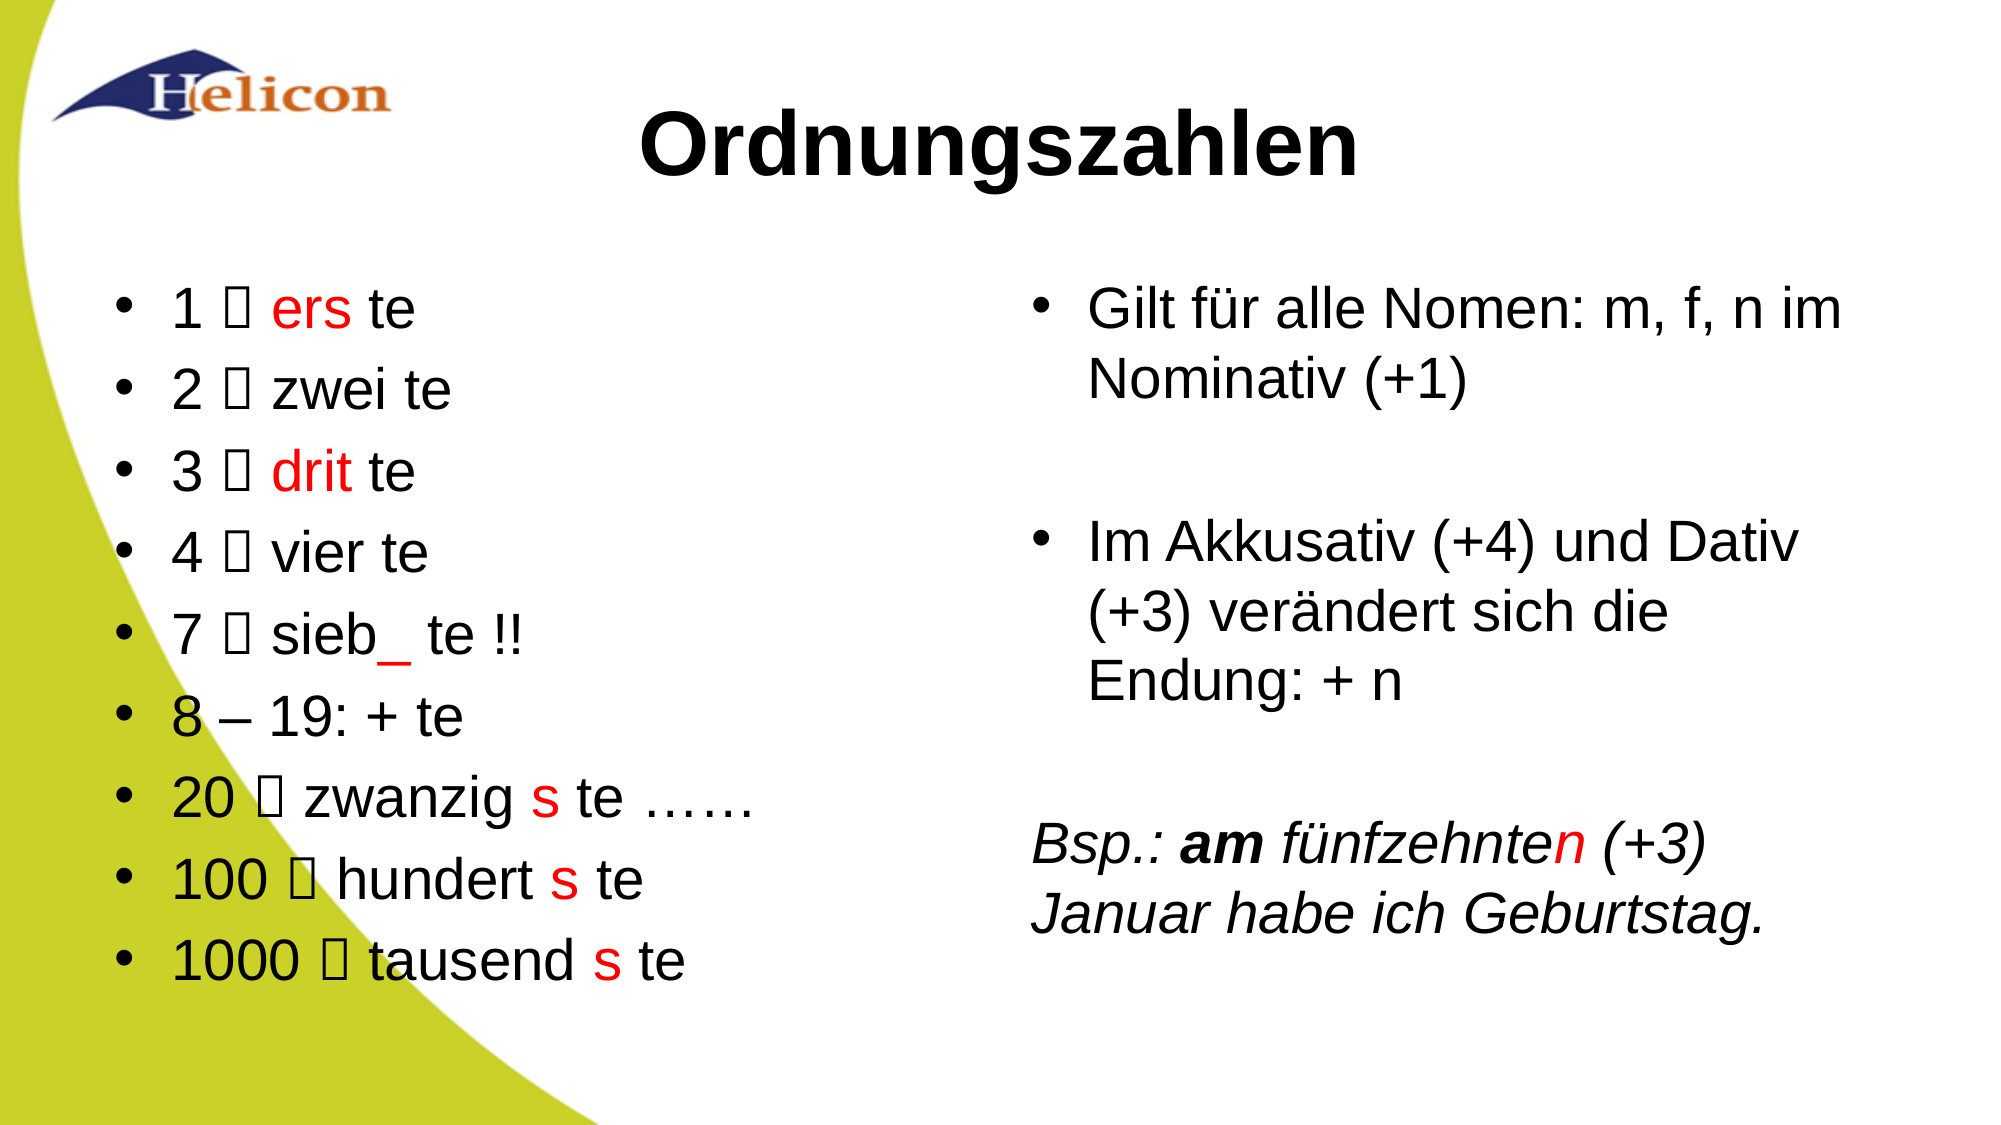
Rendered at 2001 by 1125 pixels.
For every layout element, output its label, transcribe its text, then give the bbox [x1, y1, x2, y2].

title Ordnungszahlen [99, 45, 1900, 233]
list Gilt für alle Nomen: m, f, n im Nominativ (+1) Im Akkusativ (+4) und Dativ (+3) verändert sich die Endung: + n Bsp.: am fünfzehnten (+3) Januar habe ich Geburtstag. [1016, 262, 1900, 1005]
list 1  ers te 2  zwei te 3  drit te 4  vier te 7  sieb_ te !! 8 – 19: + te 20  zwanzig s te …… 100  hundert s te 1000  tausend s te [99, 262, 984, 1005]
picture [0, 0, 2000, 1125]
